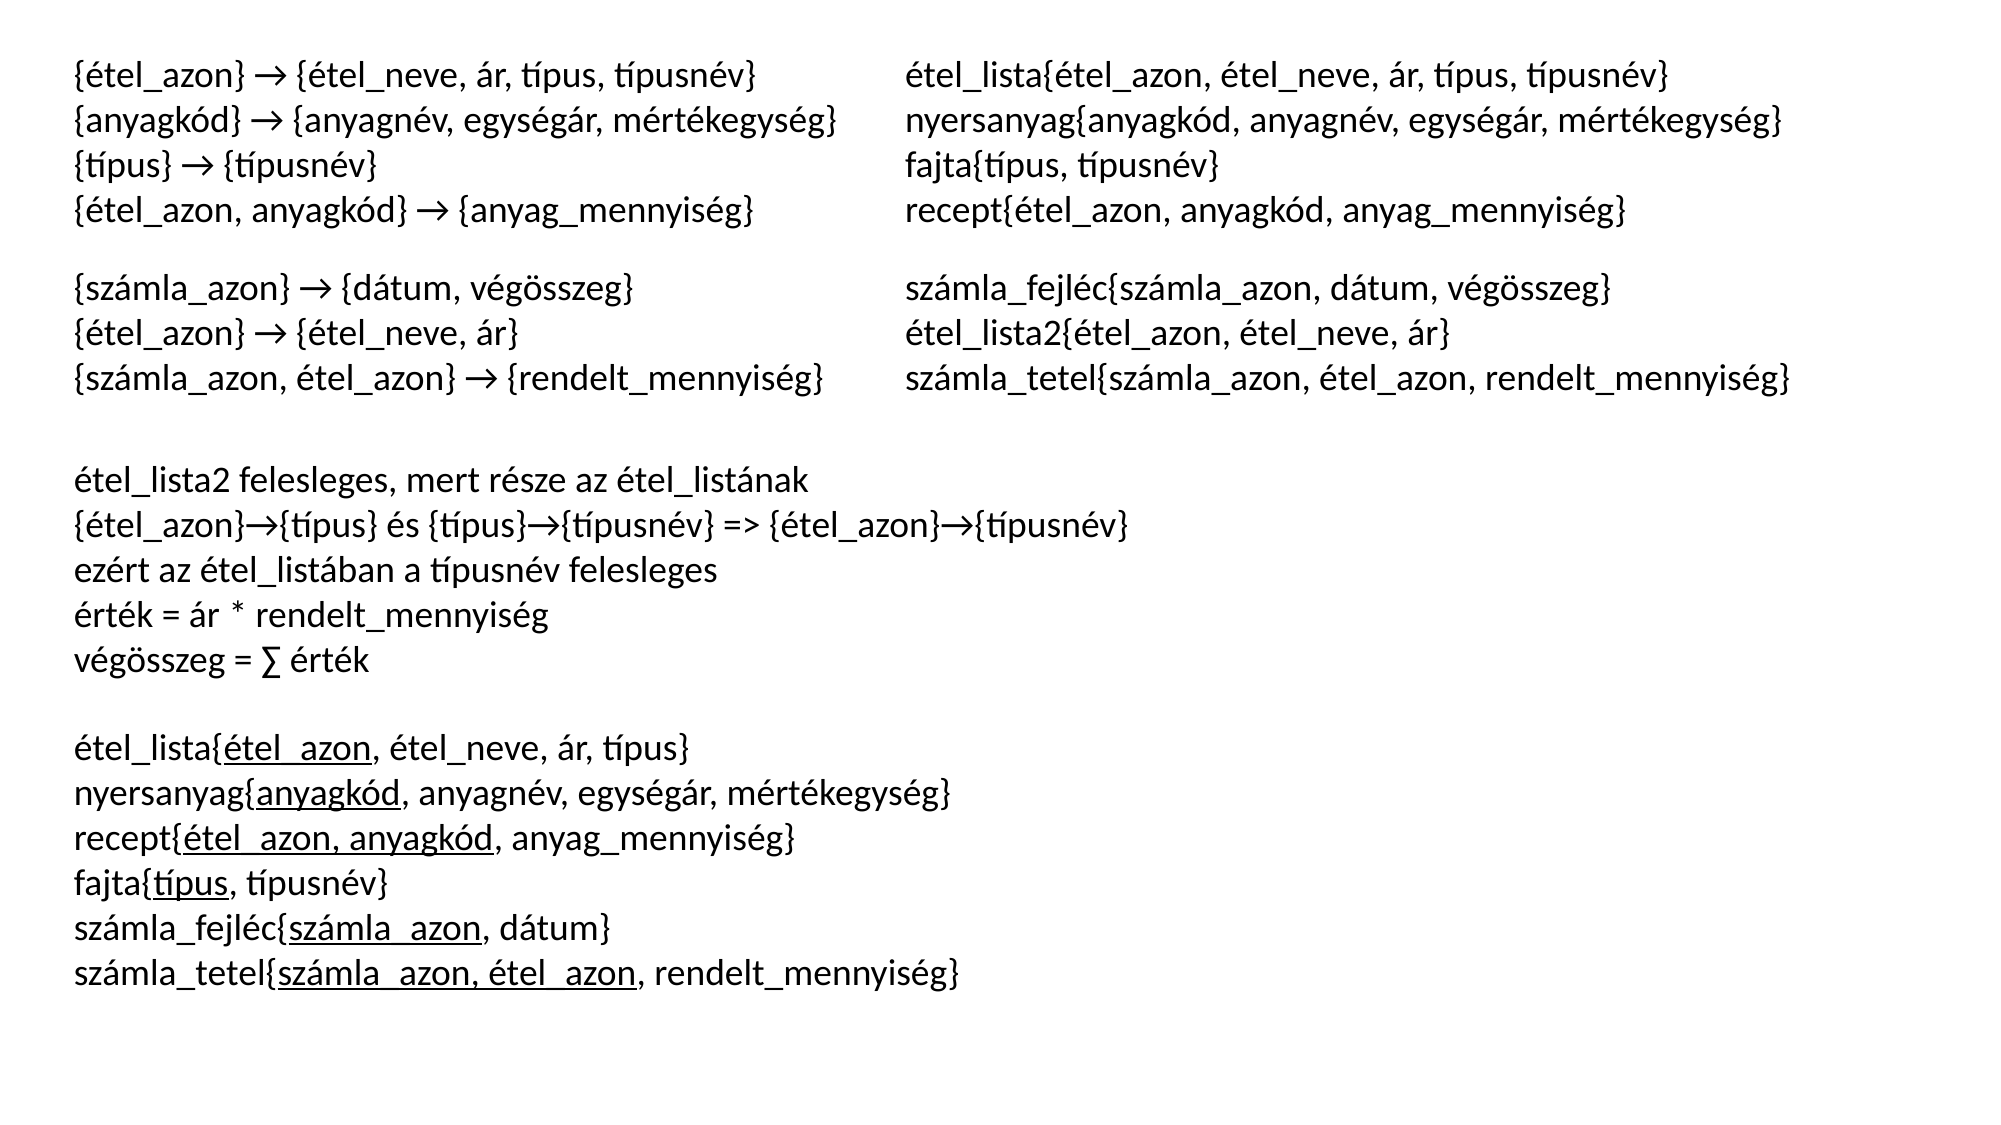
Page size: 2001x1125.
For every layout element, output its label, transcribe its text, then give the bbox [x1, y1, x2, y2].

text_box {étel_azon} → {étel_neve, ár, típus, típusnév} {anyagkód} → {anyagnév, egységár, mértékegység} {típus} → {típusnév} {étel_azon, anyagkód} → {anyag_mennyiség} [58, 42, 890, 238]
text_box étel_lista{étel_azon, étel_neve, ár, típus, típusnév} nyersanyag{anyagkód, anyagnév, egységár, mértékegység} fajta{típus, típusnév} recept{étel_azon, anyagkód, anyag_mennyiség} [890, 42, 1802, 238]
text_box étel_lista{étel_azon, étel_neve, ár, típus} nyersanyag{anyagkód, anyagnév, egységár, mértékegység} recept{étel_azon, anyagkód, anyag_mennyiség} fajta{típus, típusnév} számla_fejléc{számla_azon, dátum} számla_tetel{számla_azon, étel_azon, rendelt_mennyiség} [58, 715, 1059, 1001]
text_box számla_fejléc{számla_azon, dátum, végösszeg} étel_lista2{étel_azon, étel_neve, ár} számla_tetel{számla_azon, étel_azon, rendelt_mennyiség} [890, 255, 1891, 406]
text_box étel_lista2 felesleges, mert része az étel_listának {étel_azon}→{típus} és {típus}→{típusnév} => {étel_azon}→{típusnév} ezért az étel_listában a típusnév felesleges érték = ár * rendelt_mennyiség végösszeg = ∑ érték [58, 447, 1247, 733]
text_box {számla_azon} → {dátum, végösszeg} {étel_azon} → {étel_neve, ár} {számla_azon, étel_azon} → {rendelt_mennyiség} [58, 255, 890, 406]
